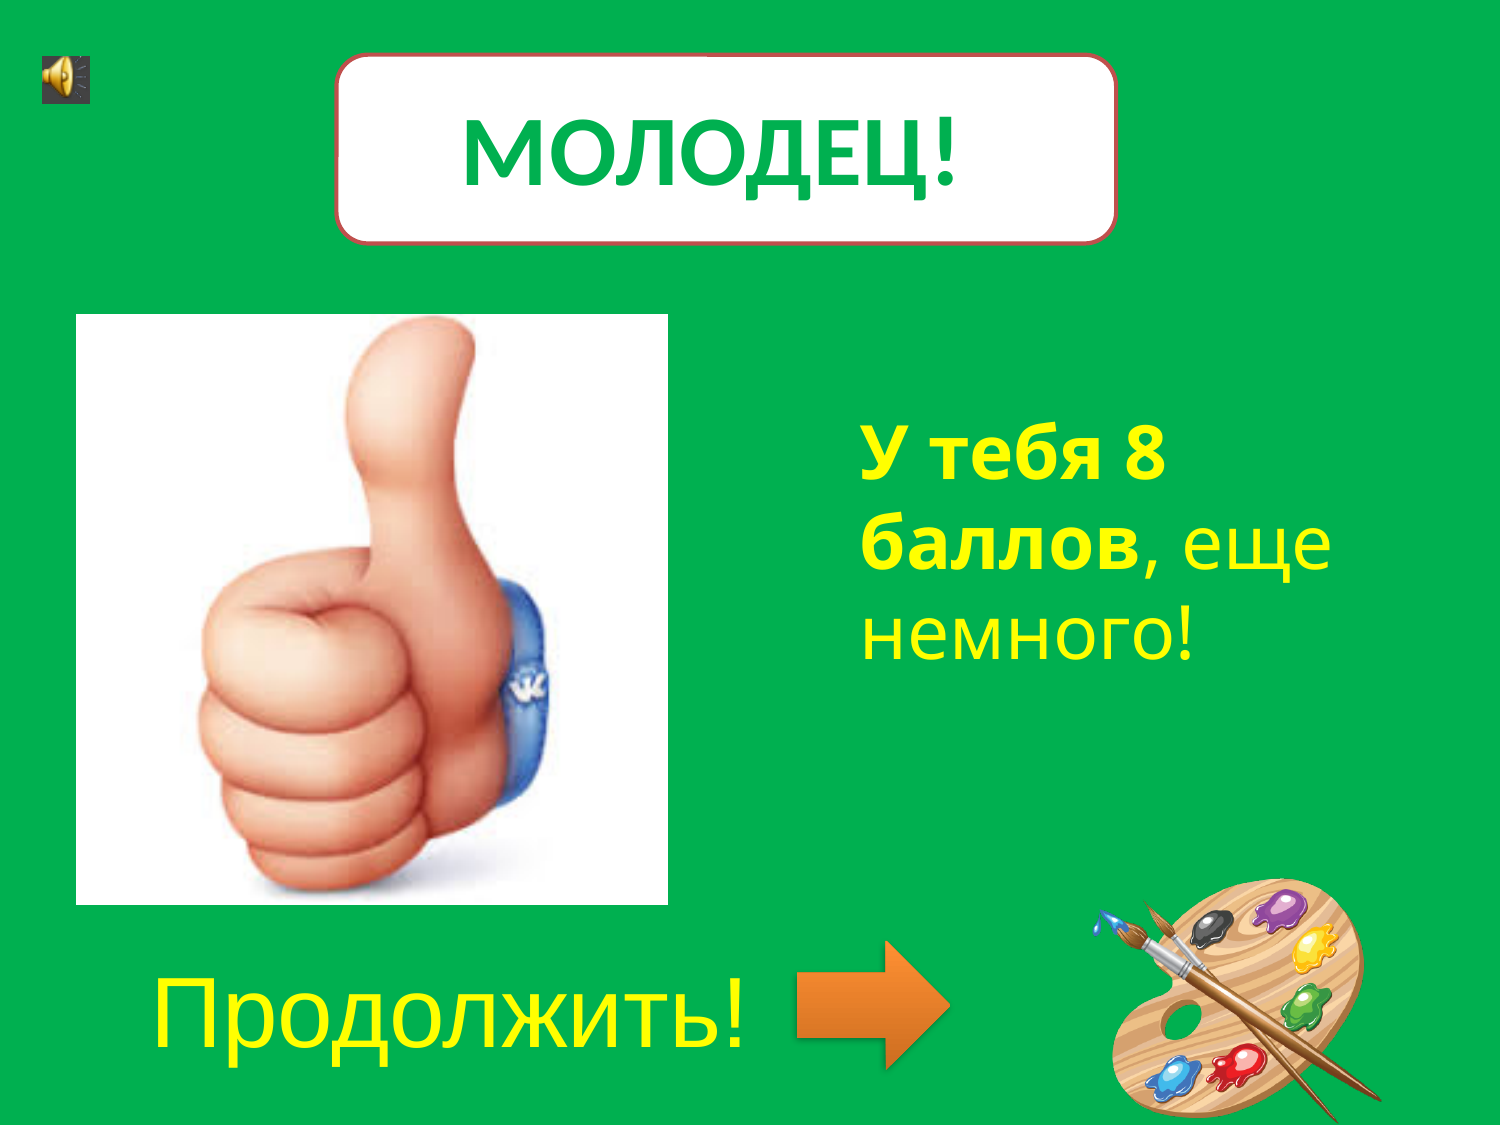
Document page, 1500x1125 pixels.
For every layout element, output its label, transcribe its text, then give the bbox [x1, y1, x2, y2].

text_box Продолжить! [135, 940, 786, 1076]
text_box [334, 52, 1119, 246]
picture [76, 314, 668, 906]
picture [40, 54, 92, 105]
text_box У тебя 8 баллов, еще немного! [844, 397, 1500, 682]
picture [1092, 876, 1384, 1125]
text_box [797, 940, 951, 1071]
text_box МОЛОДЕЦ! [446, 78, 978, 213]
